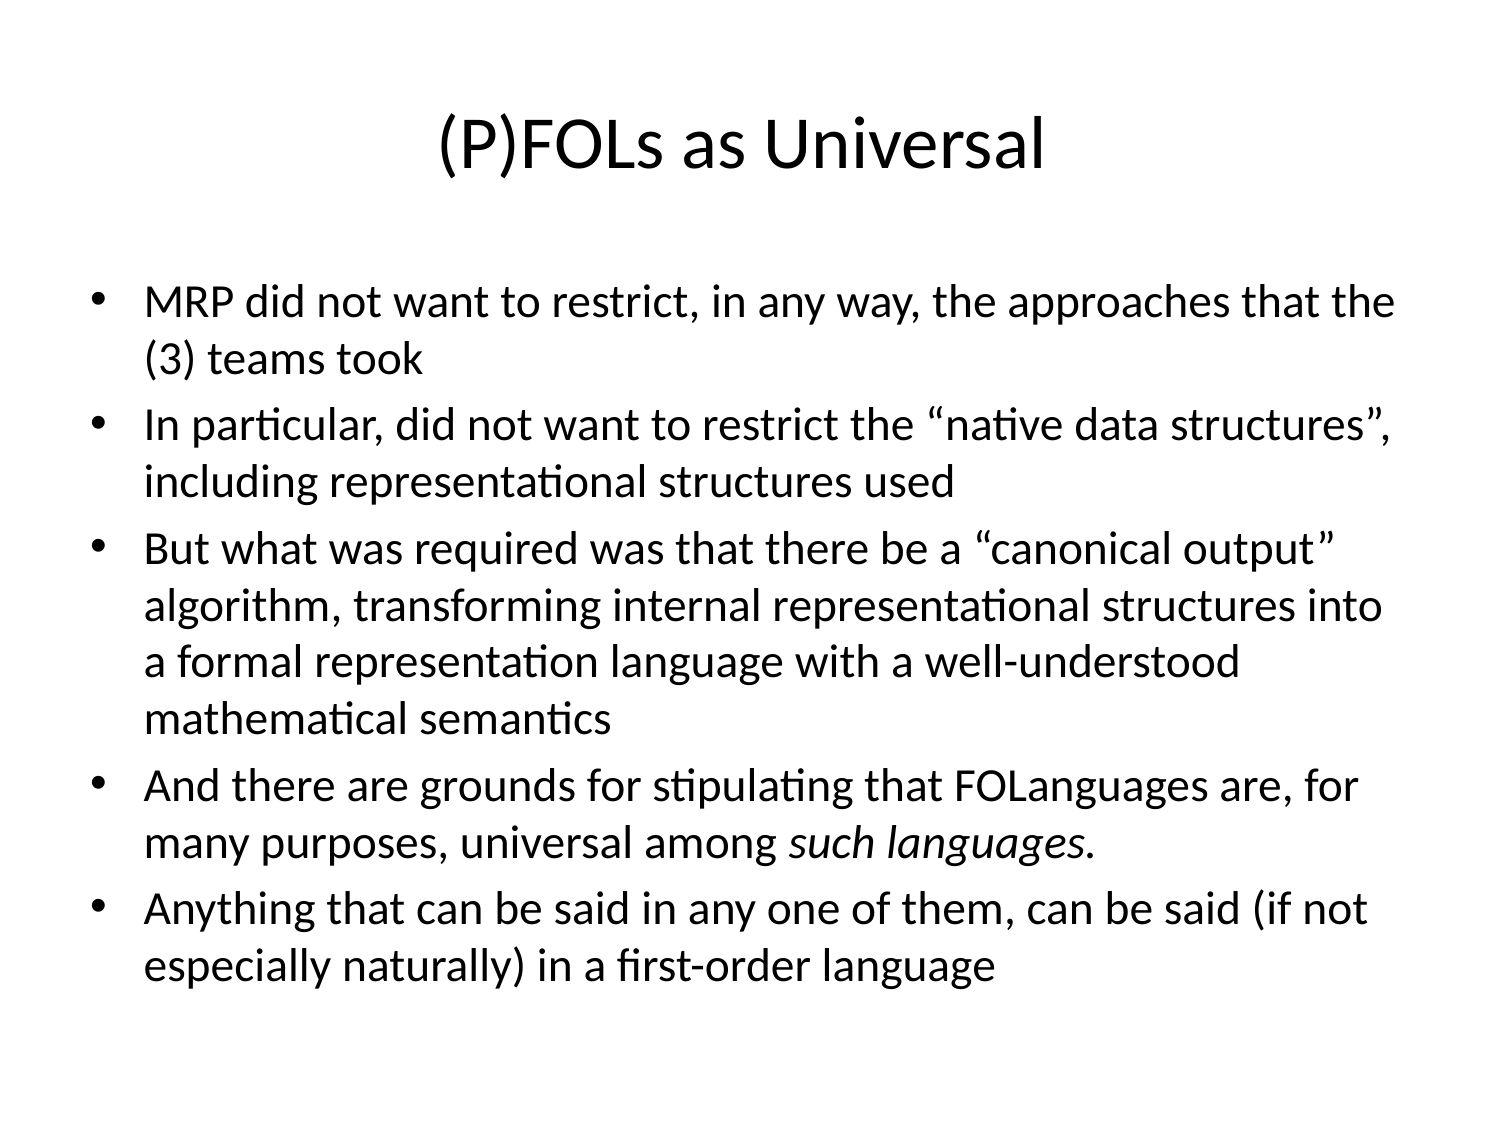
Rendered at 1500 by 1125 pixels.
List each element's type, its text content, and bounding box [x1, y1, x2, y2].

title (P)FOLs as Universal [75, 45, 1425, 233]
list MRP did not want to restrict, in any way, the approaches that the (3) teams took In particular, did not want to restrict the “native data structures”, including representational structures used But what was required was that there be a “canonical output” algorithm, transforming internal representational structures into a formal representation language with a well-understood mathematical semantics And there are grounds for stipulating that FOLanguages are, for many purposes, universal among such languages. Anything that can be said in any one of them, can be said (if not especially naturally) in a first-order language [75, 262, 1425, 1005]
